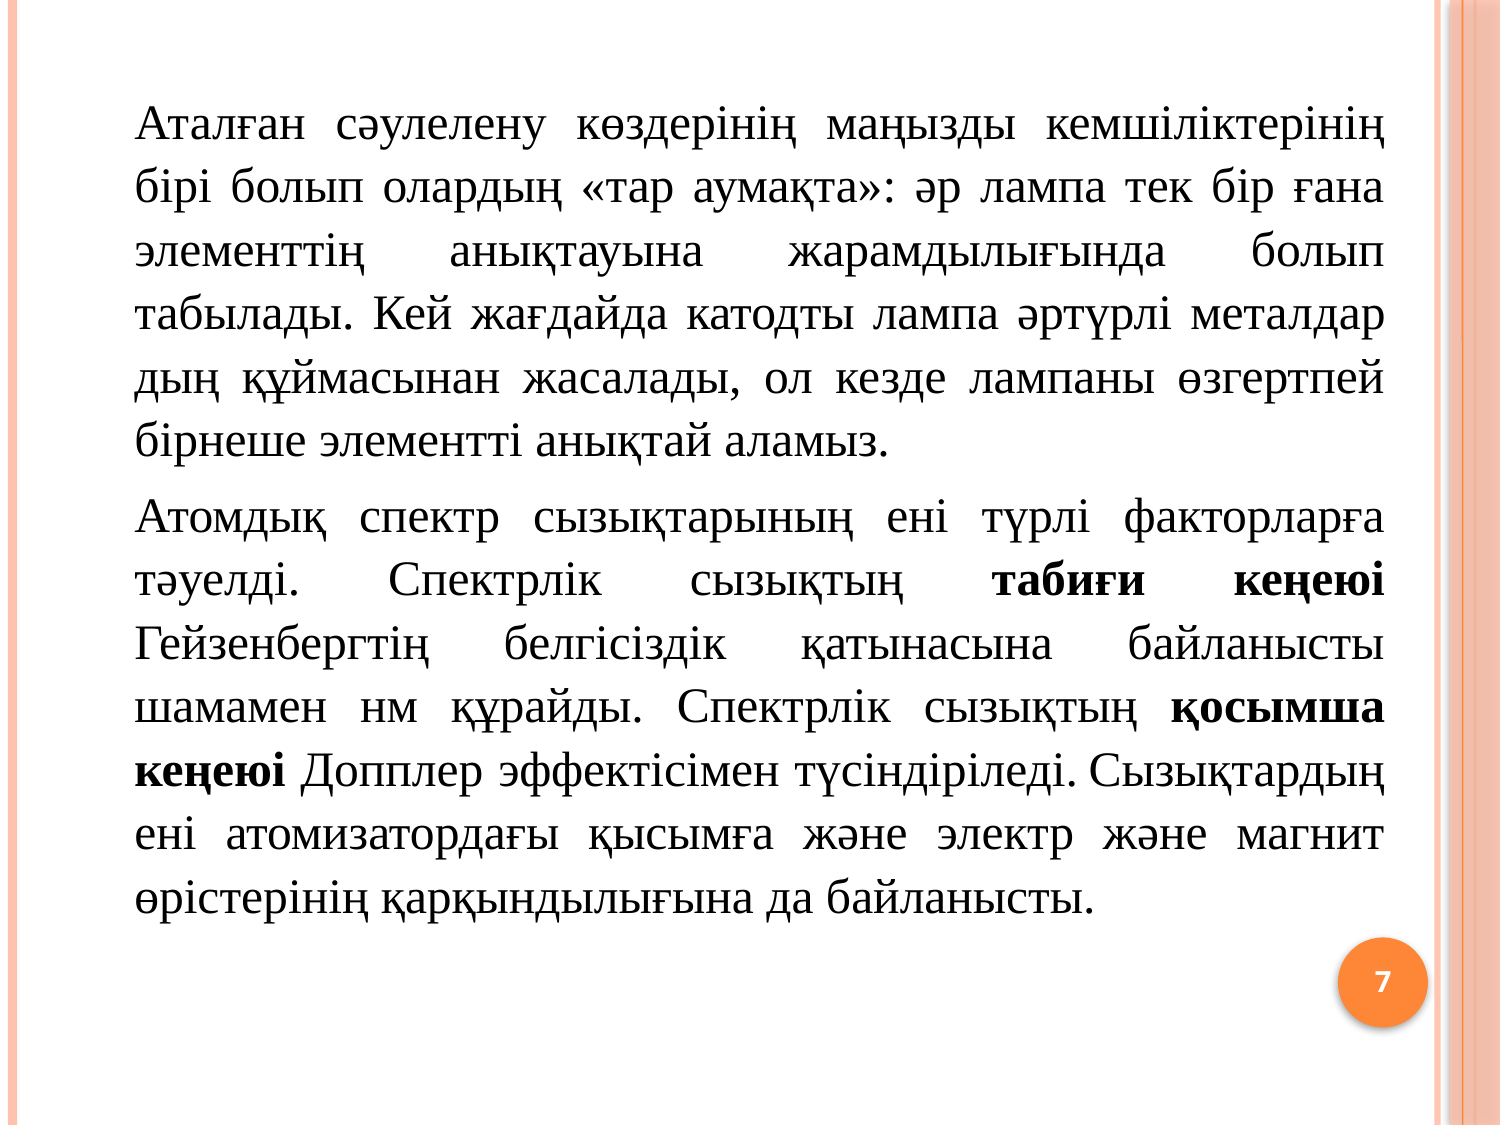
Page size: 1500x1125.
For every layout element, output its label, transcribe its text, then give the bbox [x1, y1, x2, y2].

slide_number 7 [1333, 940, 1434, 1027]
